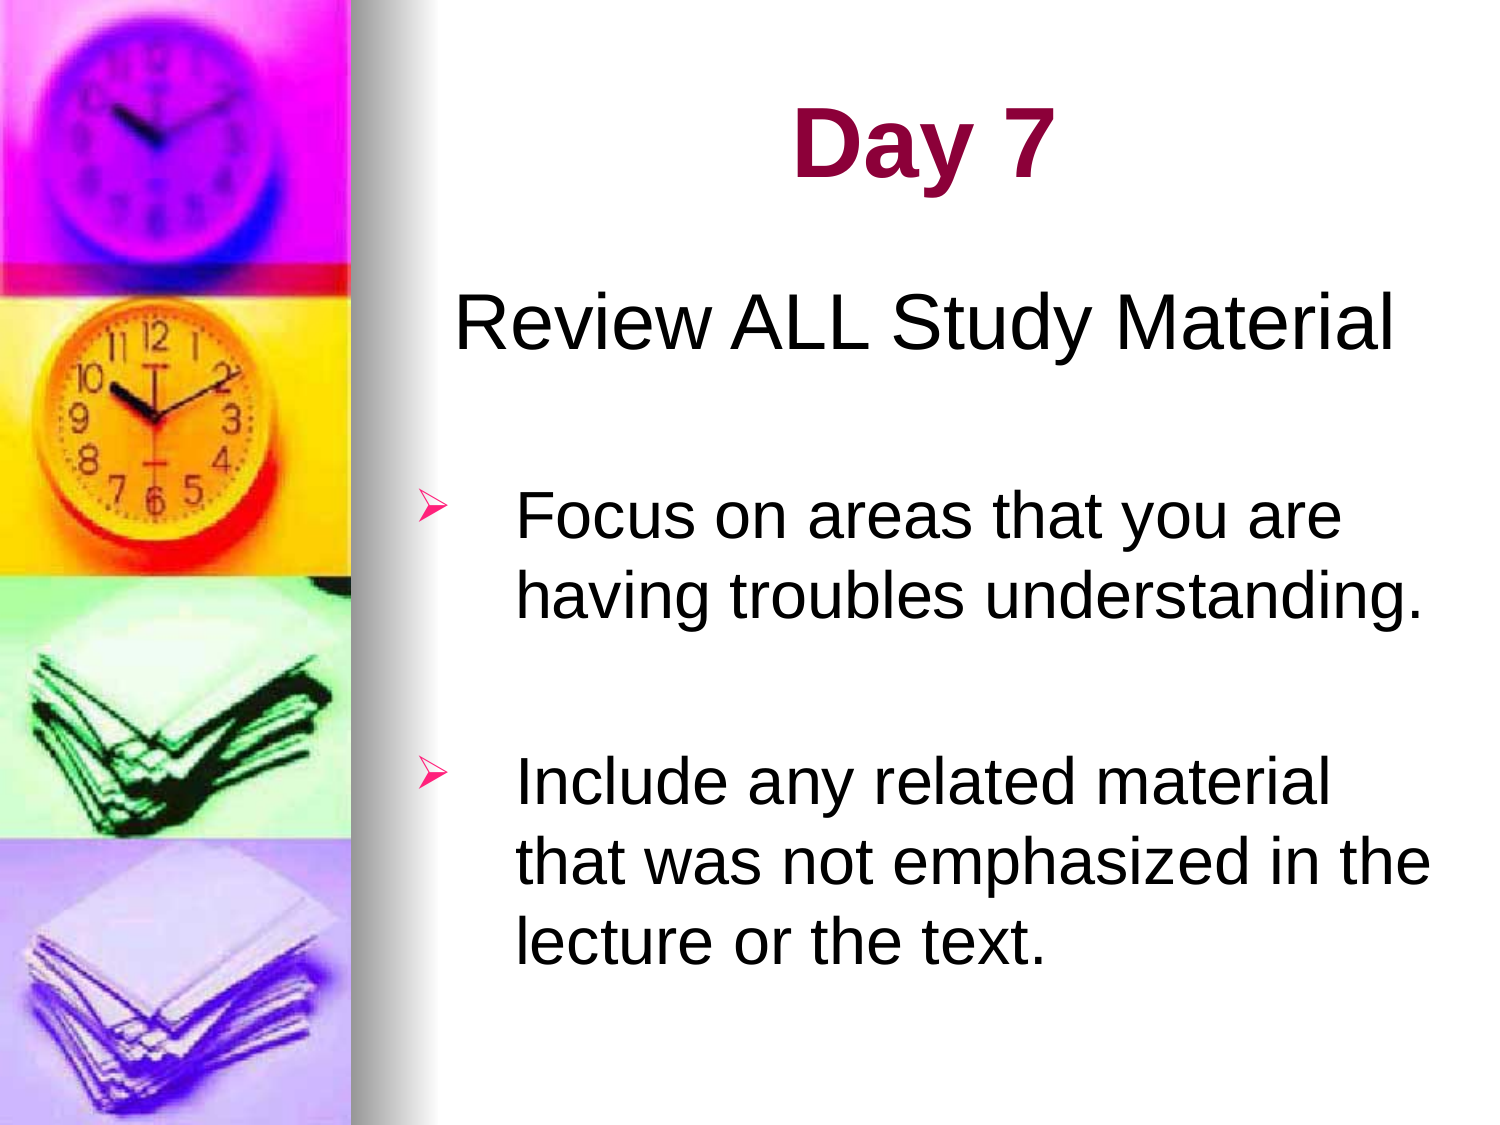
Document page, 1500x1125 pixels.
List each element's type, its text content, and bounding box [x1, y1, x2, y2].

picture [0, 0, 351, 1125]
list Review ALL Study Material Focus on areas that you are having troubles understanding. Include any related material that was not emphasized in the lecture or the text. [399, 262, 1451, 1001]
title Day 7 [399, 37, 1451, 238]
